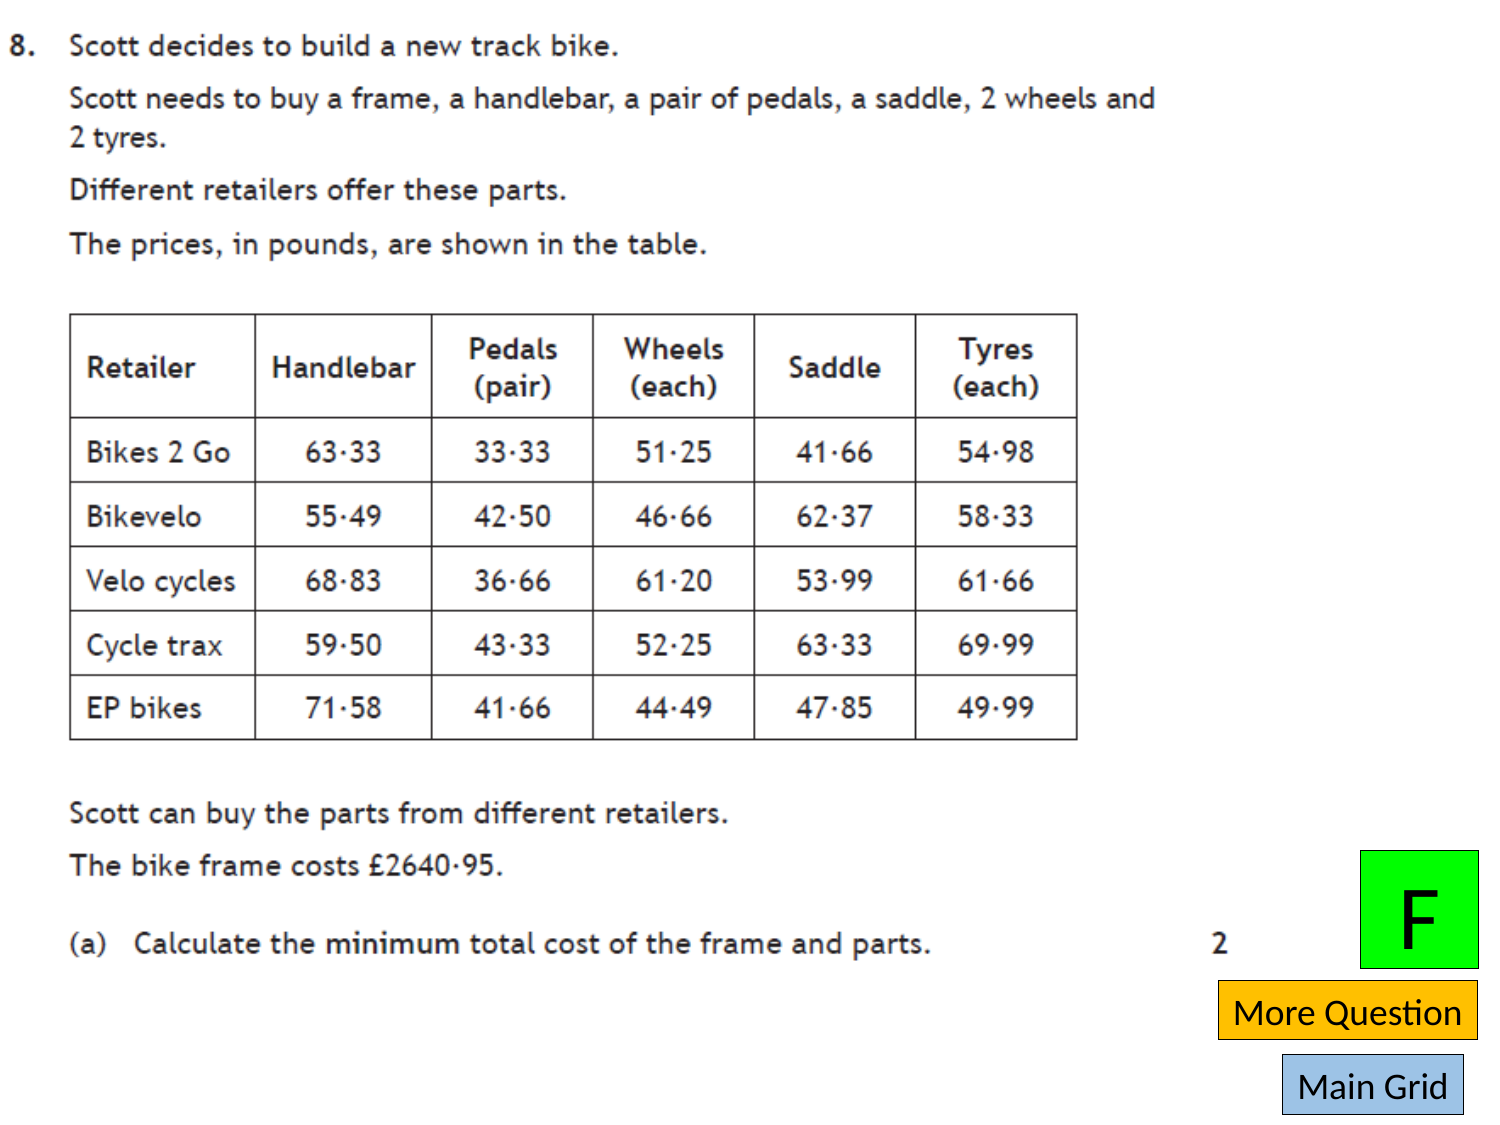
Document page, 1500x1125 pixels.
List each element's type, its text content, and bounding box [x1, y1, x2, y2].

text_box Main Grid [1282, 1054, 1464, 1115]
text_box F [1360, 850, 1479, 969]
text_box More Question [1218, 980, 1478, 1040]
picture [0, 14, 1239, 969]
